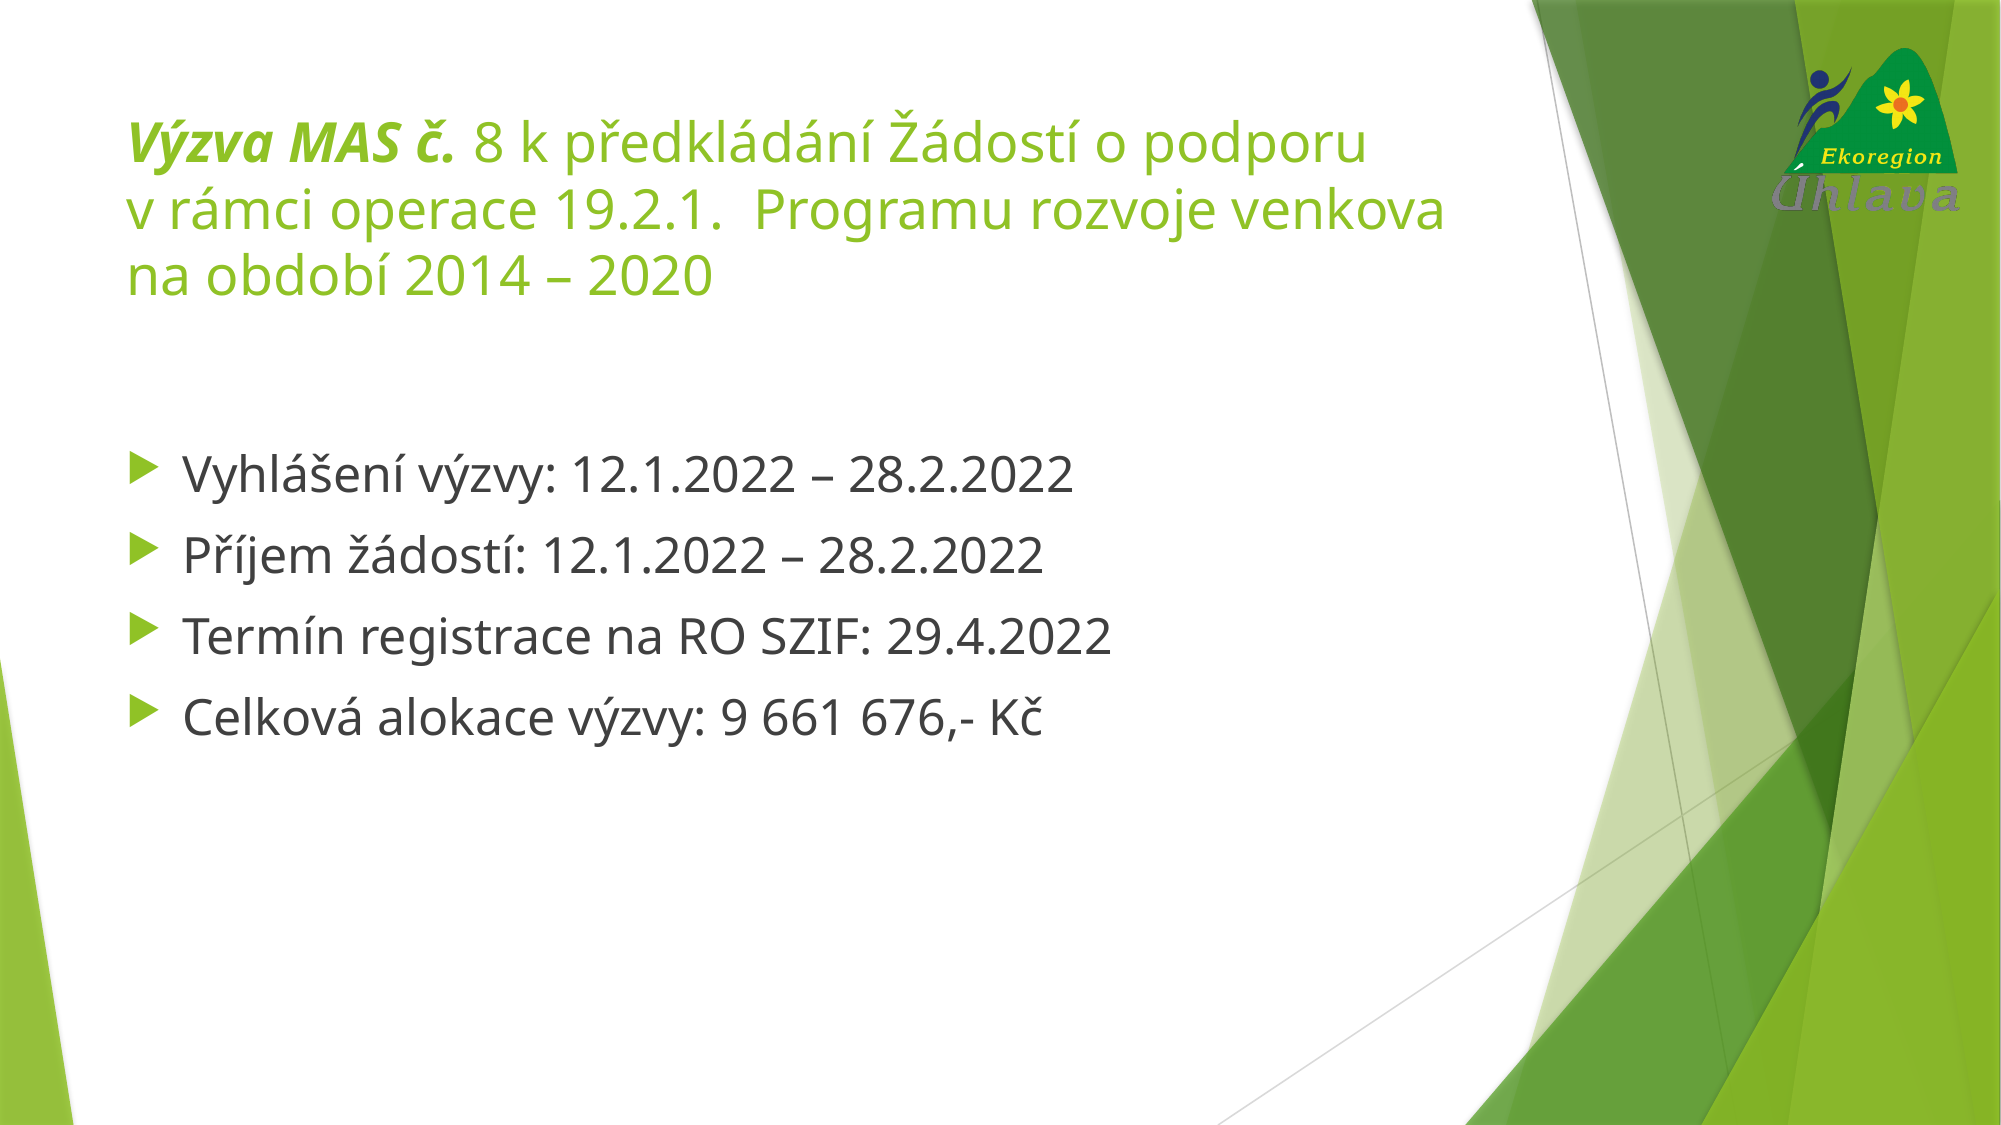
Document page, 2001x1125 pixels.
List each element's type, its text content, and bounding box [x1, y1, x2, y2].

list Vyhlášení výzvy: 12.1.2022 – 28.2.2022 Příjem žádostí: 12.1.2022 – 28.2.2022 Termín registrace na RO SZIF: 29.4.2022 Celková alokace výzvy: 9 661 676,- Kč [111, 354, 1522, 992]
title Výzva MAS č. 8 k předkládání Žádostí o podporu v rámci operace 19.2.1. Programu rozvoje venkova na období 2014 – 2020 [111, 99, 1522, 317]
picture [1771, 47, 1961, 212]
